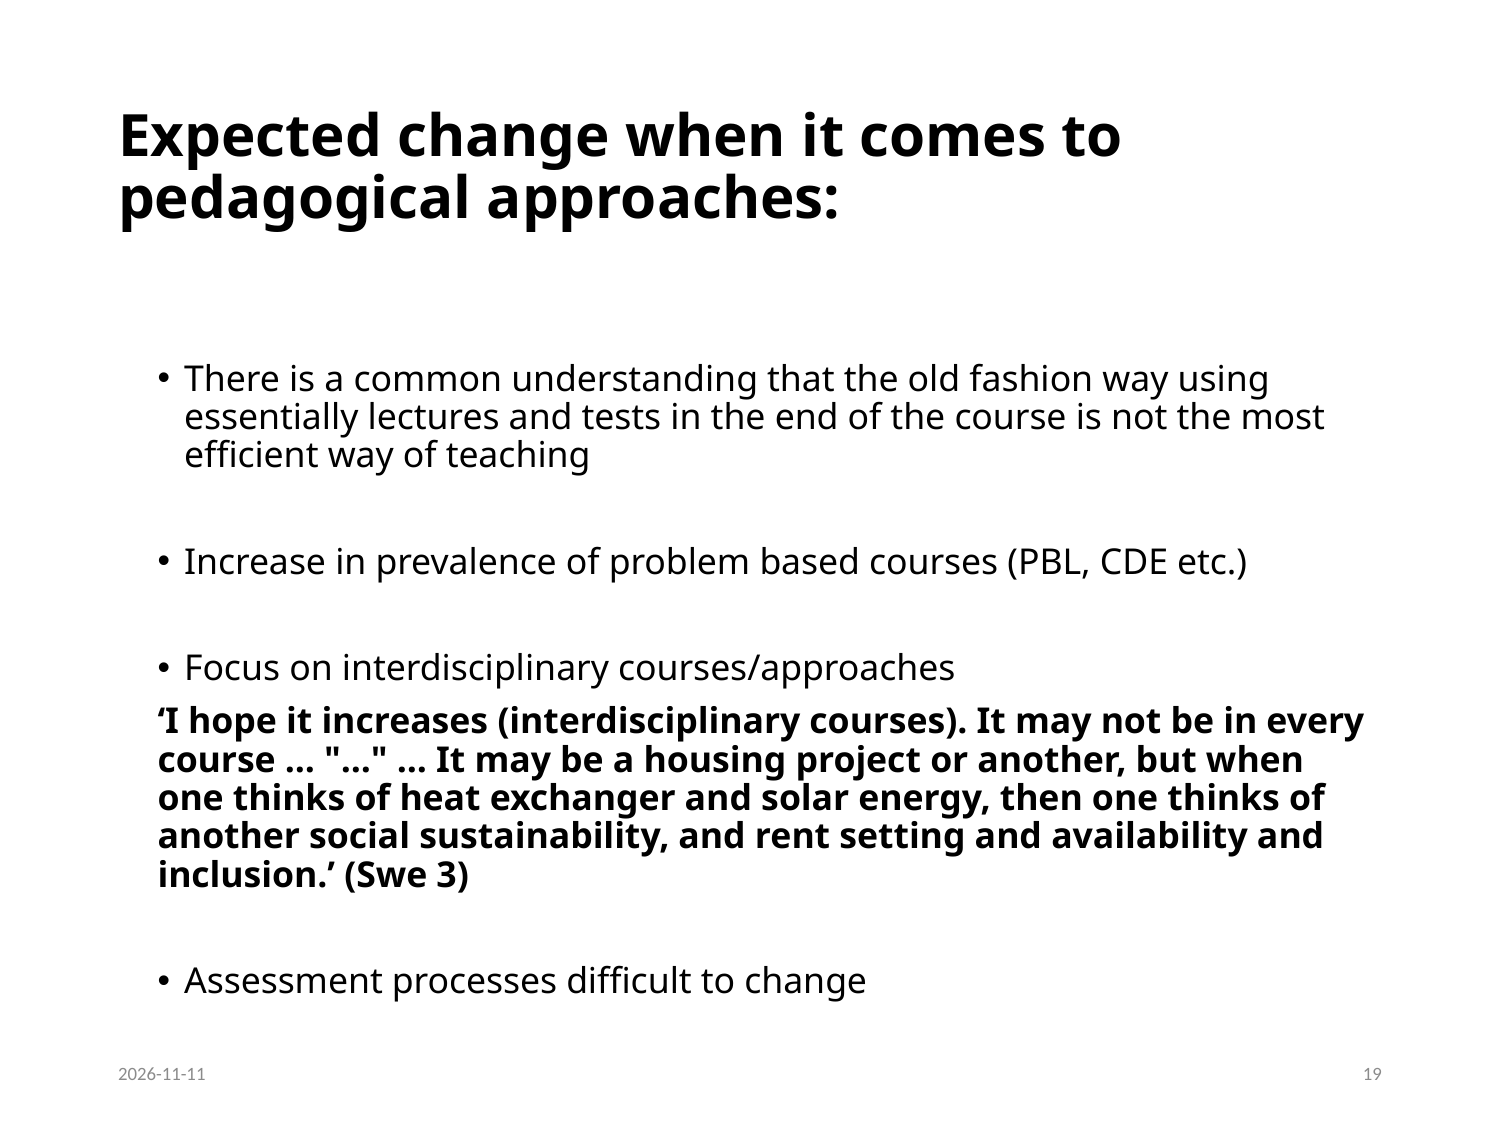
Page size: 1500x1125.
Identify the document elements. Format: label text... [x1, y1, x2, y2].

list There is a common understanding that the old fashion way using essentially lectures and tests in the end of the course is not the most efficient way of teaching Increase in prevalence of problem based courses (PBL, CDE etc.) Focus on interdisciplinary courses/approaches ‘I hope it increases (interdisciplinary courses). It may not be in every course ... "..." ... It may be a housing project or another, but when one thinks of heat exchanger and solar energy, then one thinks of another social sustainability, and rent setting and availability and inclusion.’ (Swe 3) Assessment processes difficult to change [142, 352, 1383, 1013]
title Expected change when it comes to pedagogical approaches: [103, 59, 1397, 278]
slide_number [103, 1042, 441, 1103]
slide_number 19 [1059, 1042, 1397, 1103]
